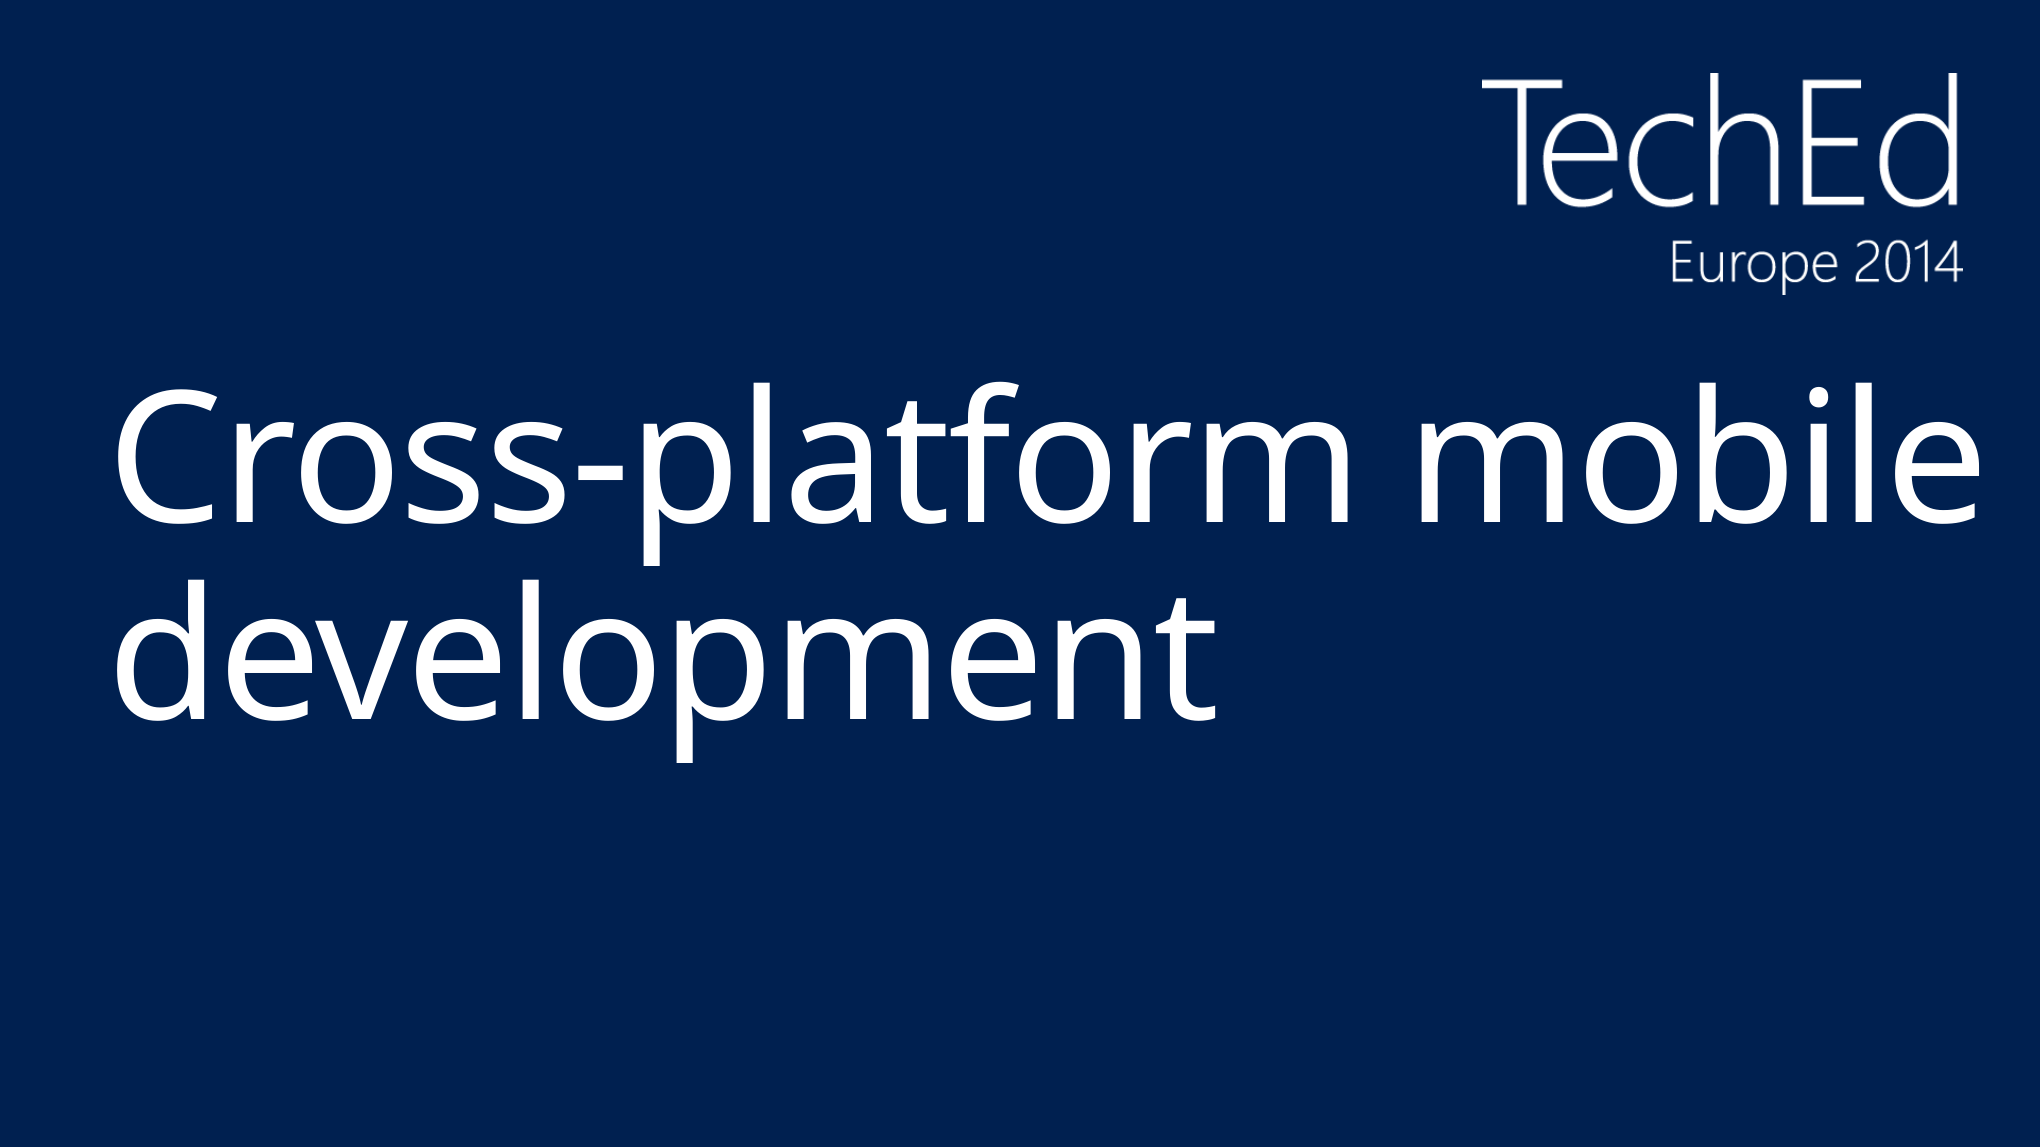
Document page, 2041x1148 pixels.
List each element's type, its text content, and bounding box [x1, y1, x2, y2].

title Cross-platform mobile development [83, 348, 2034, 787]
picture [1482, 73, 1963, 295]
text_box [85, 100, 1942, 289]
